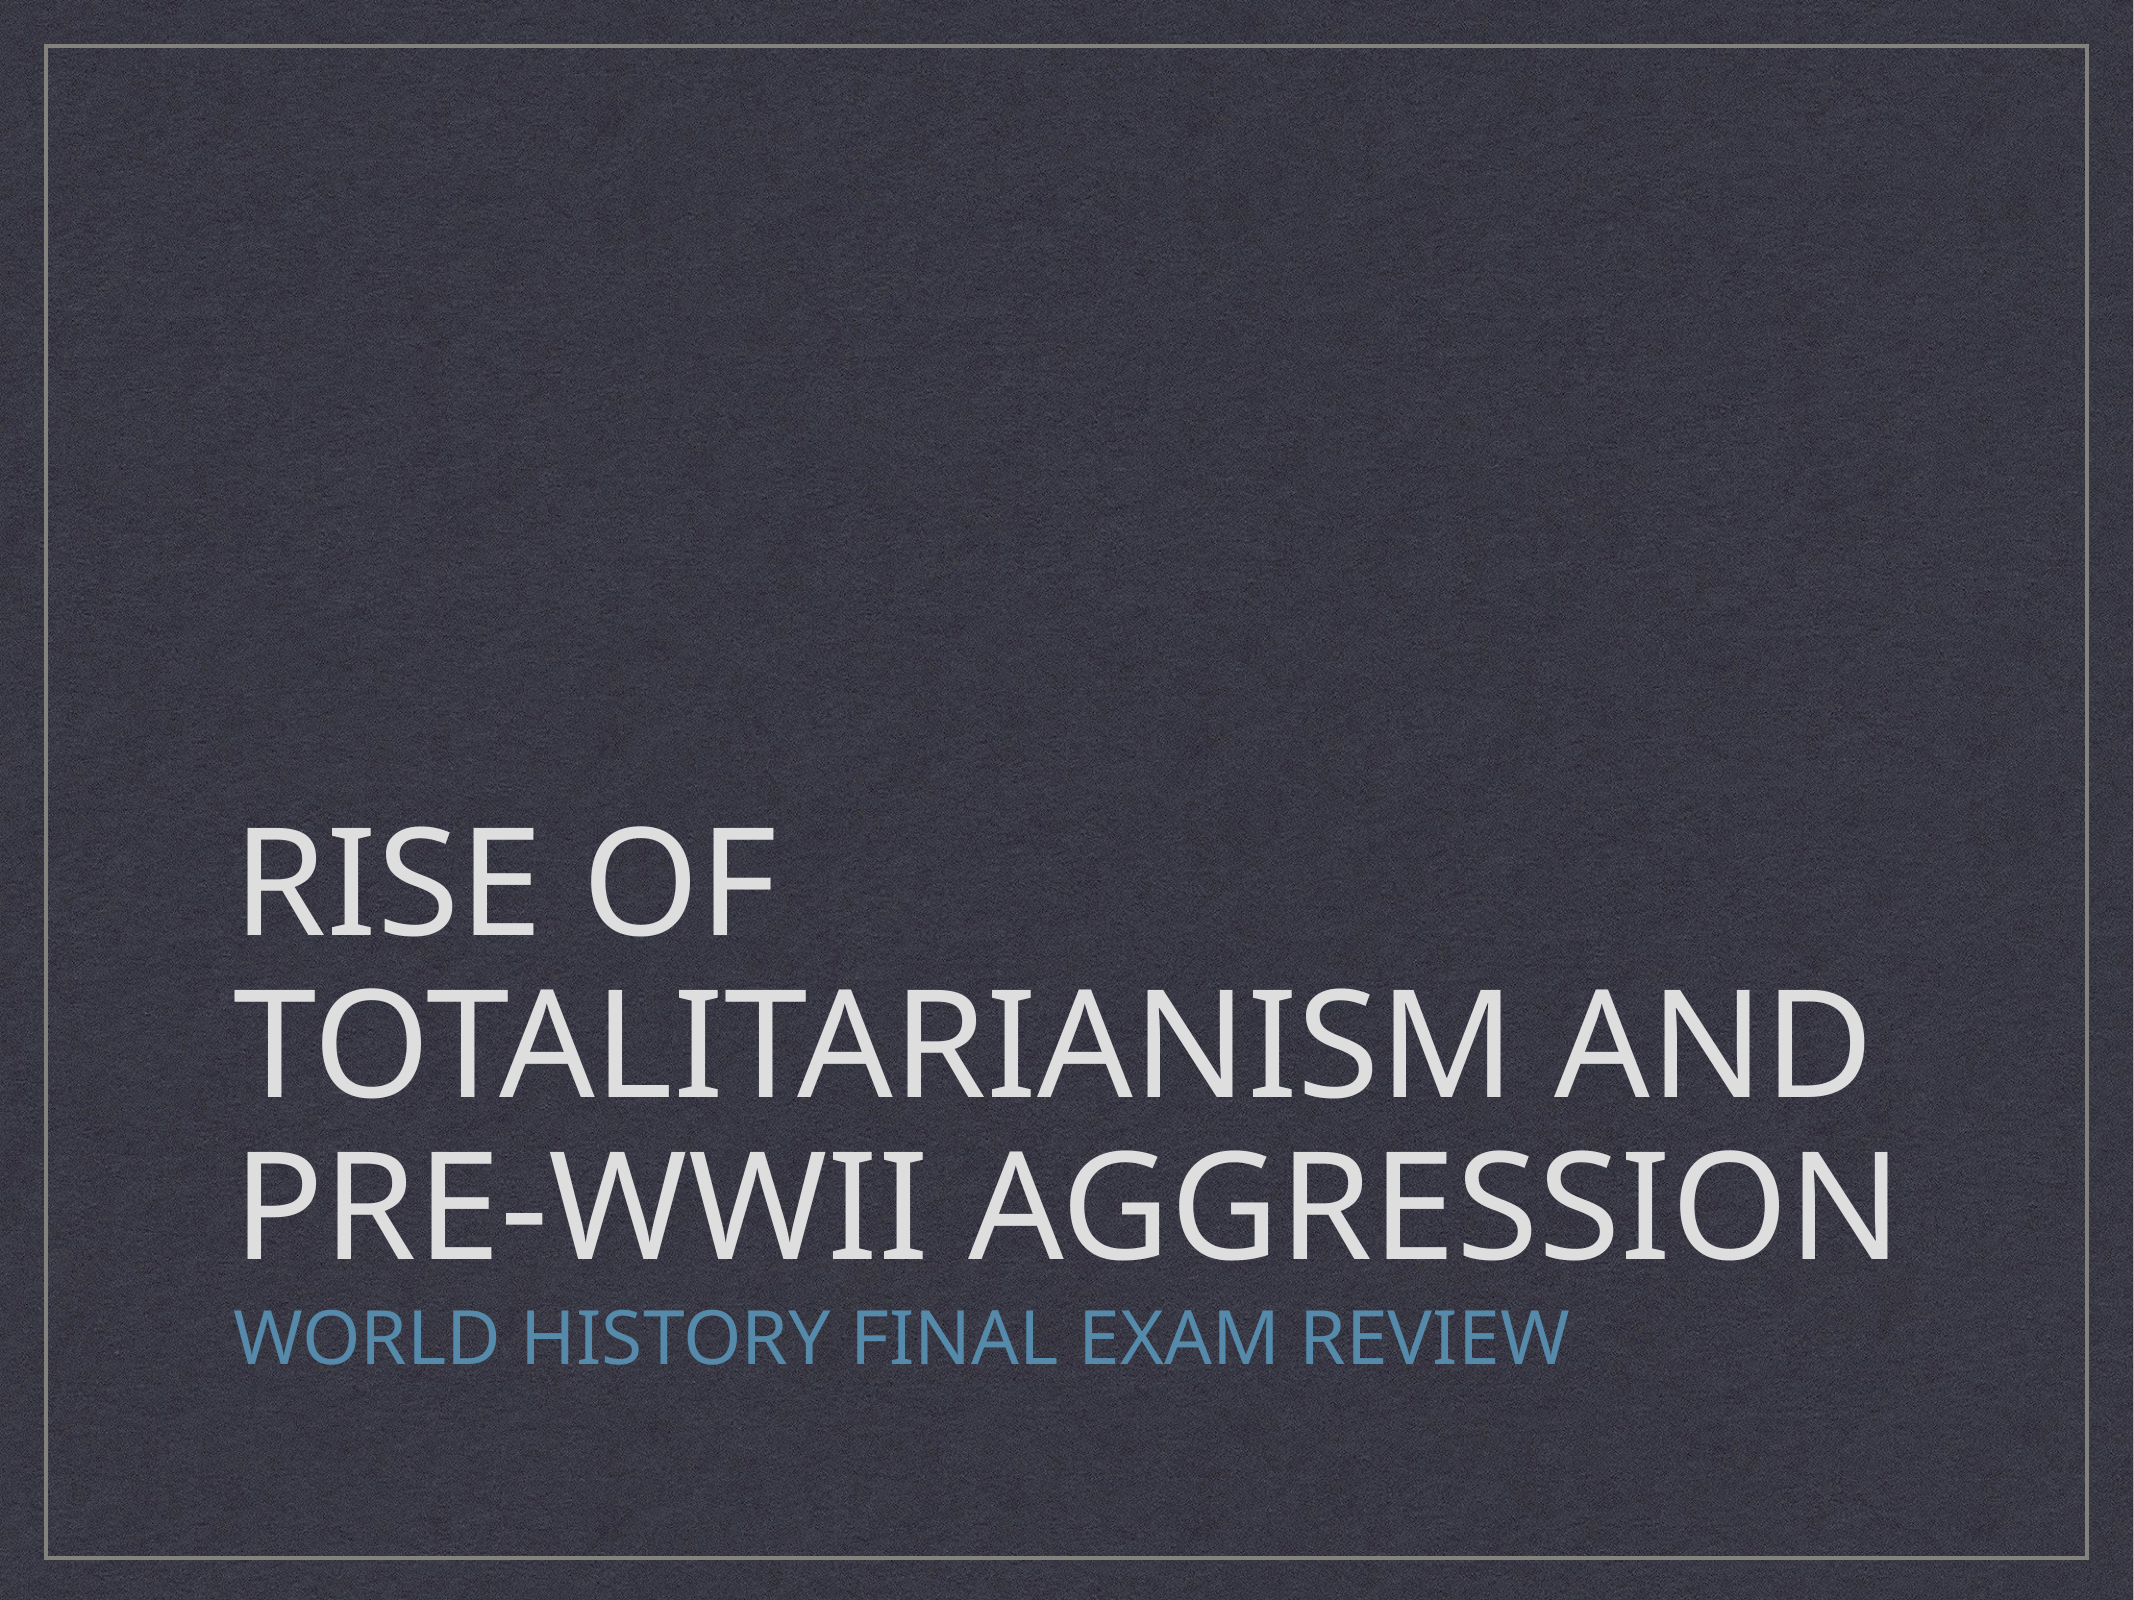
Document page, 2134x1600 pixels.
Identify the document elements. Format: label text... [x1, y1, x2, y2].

list World History Final Exam Review [232, 1289, 1963, 1516]
picture [0, 0, 2134, 1600]
title Rise of totalitarianism and Pre-WWII Aggression [232, 859, 1963, 1289]
